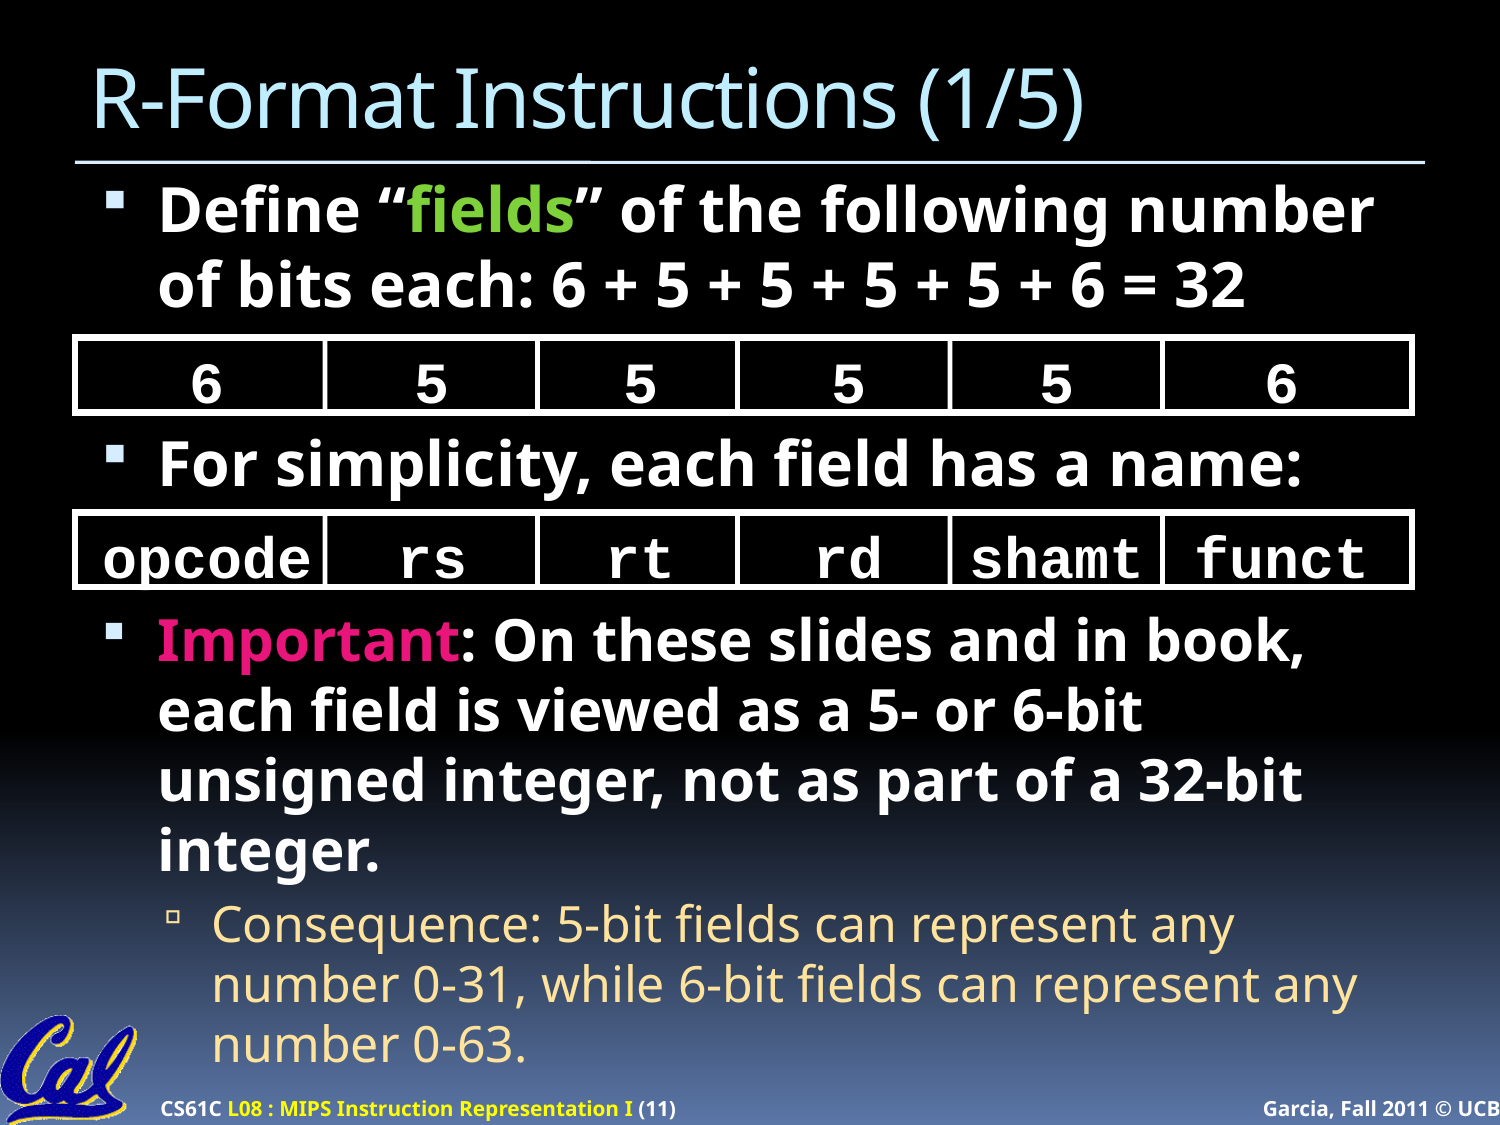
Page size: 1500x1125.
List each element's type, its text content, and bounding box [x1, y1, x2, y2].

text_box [74, 511, 1413, 598]
list Define “fields” of the following number of bits each: 6 + 5 + 5 + 5 + 5 + 6 = 32 For simplicity, each field has a name: Important: On these slides and in book, each field is viewed as a 5- or 6-bit unsigned integer, not as part of a 32-bit integer. Consequence: 5-bit fields can represent any number 0-31, while 6-bit fields can represent any number 0-63. [74, 162, 1426, 1043]
picture [0, 1015, 140, 1125]
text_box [74, 336, 1413, 424]
title R-Format Instructions (1/5) [75, 37, 1425, 162]
